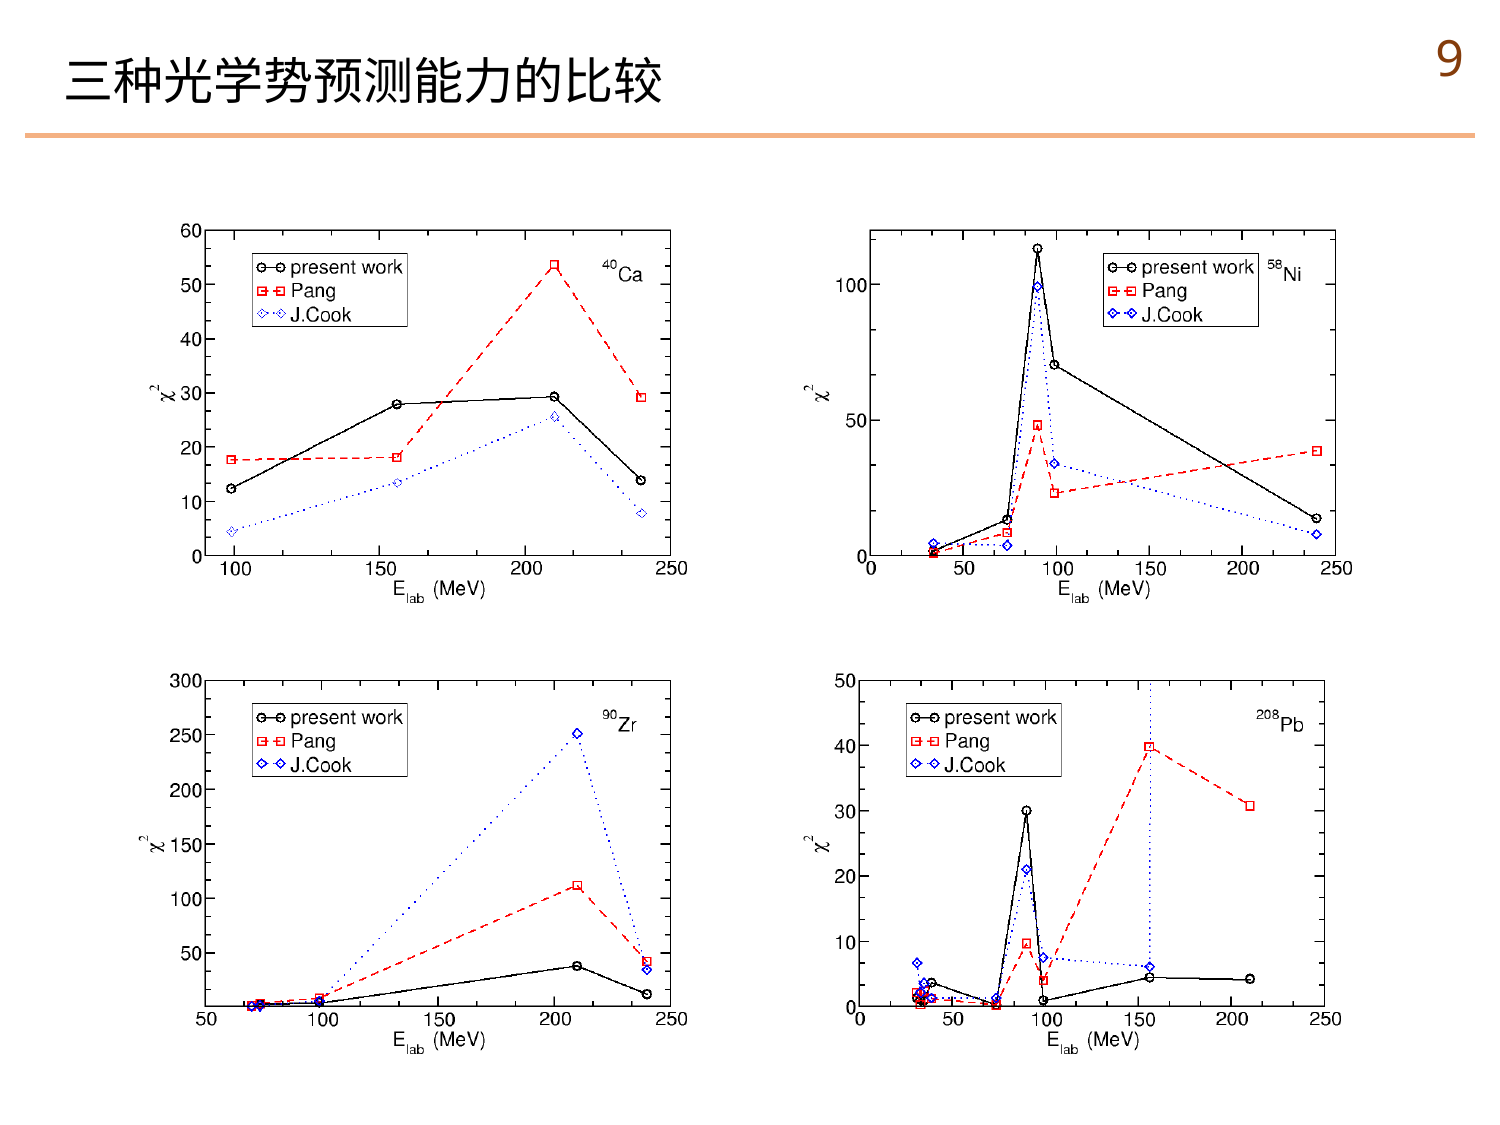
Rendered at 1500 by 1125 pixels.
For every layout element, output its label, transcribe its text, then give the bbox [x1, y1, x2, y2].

picture [789, 160, 1402, 1076]
text_box 三种光学势预测能力的比较 [63, 49, 732, 110]
picture [135, 160, 737, 1076]
text_box 9 [1420, 18, 1479, 94]
